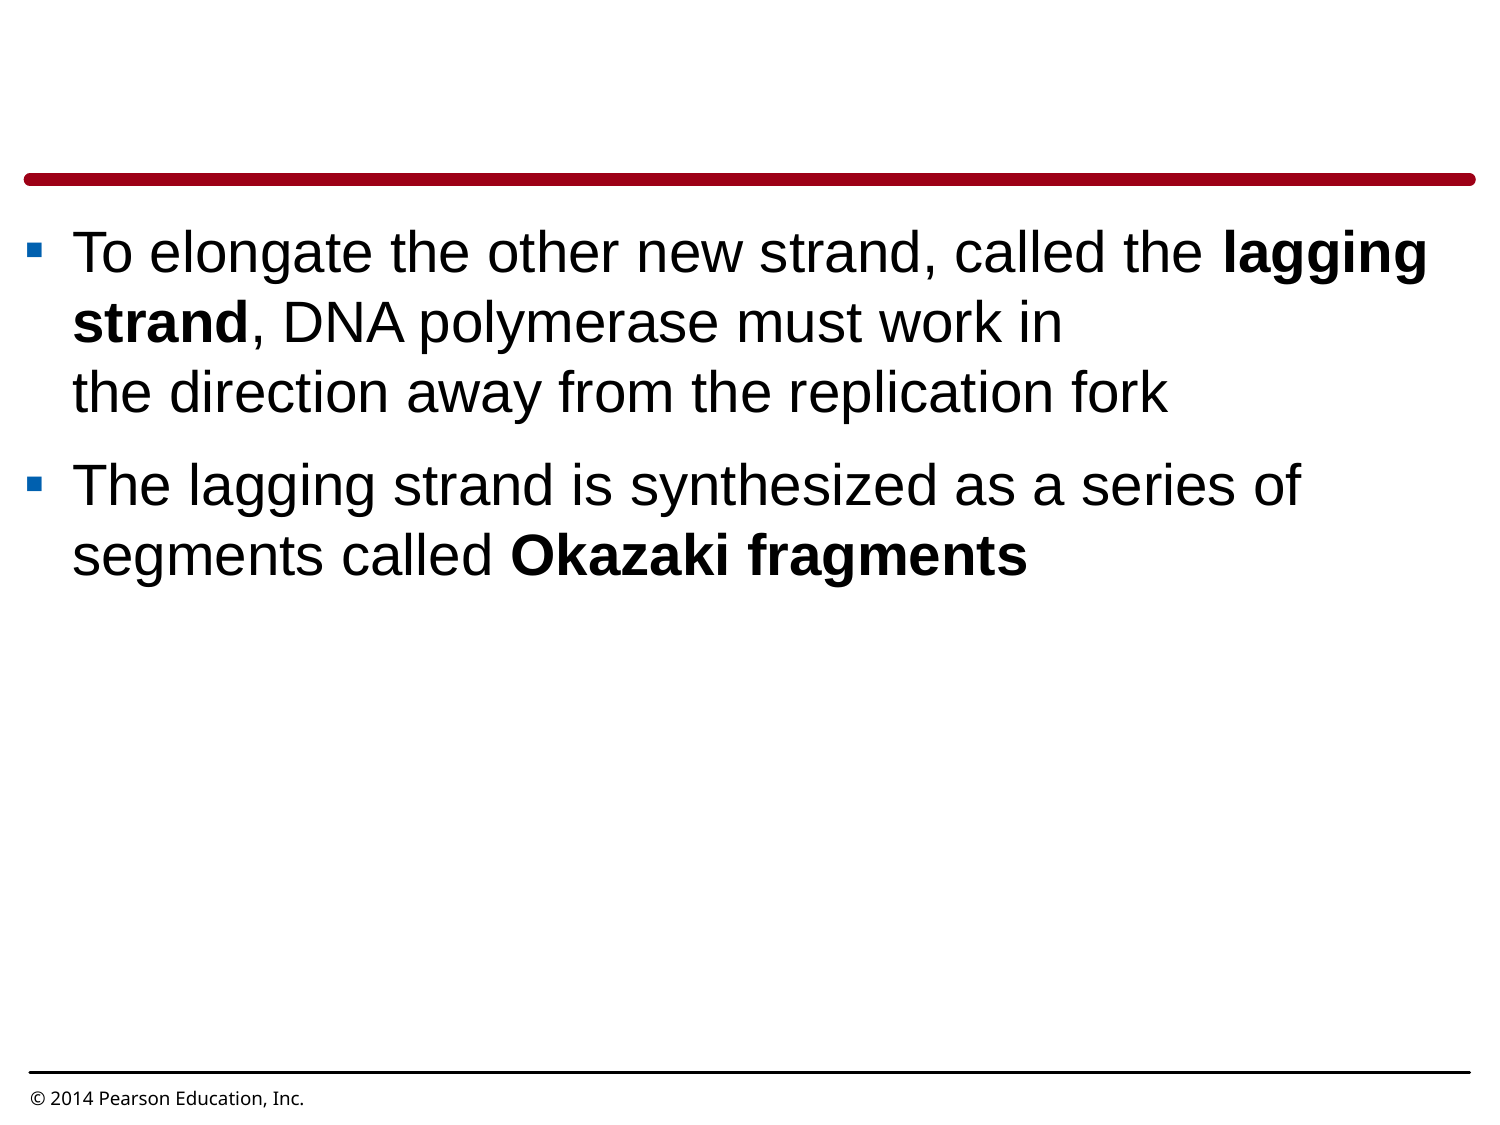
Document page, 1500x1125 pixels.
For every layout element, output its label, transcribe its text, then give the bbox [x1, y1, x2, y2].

text_box To elongate the other new strand, called the lagging strand, DNA polymerase must work in the direction away from the replication fork The lagging strand is synthesized as a series of segments called Okazaki fragments [9, 206, 1449, 984]
